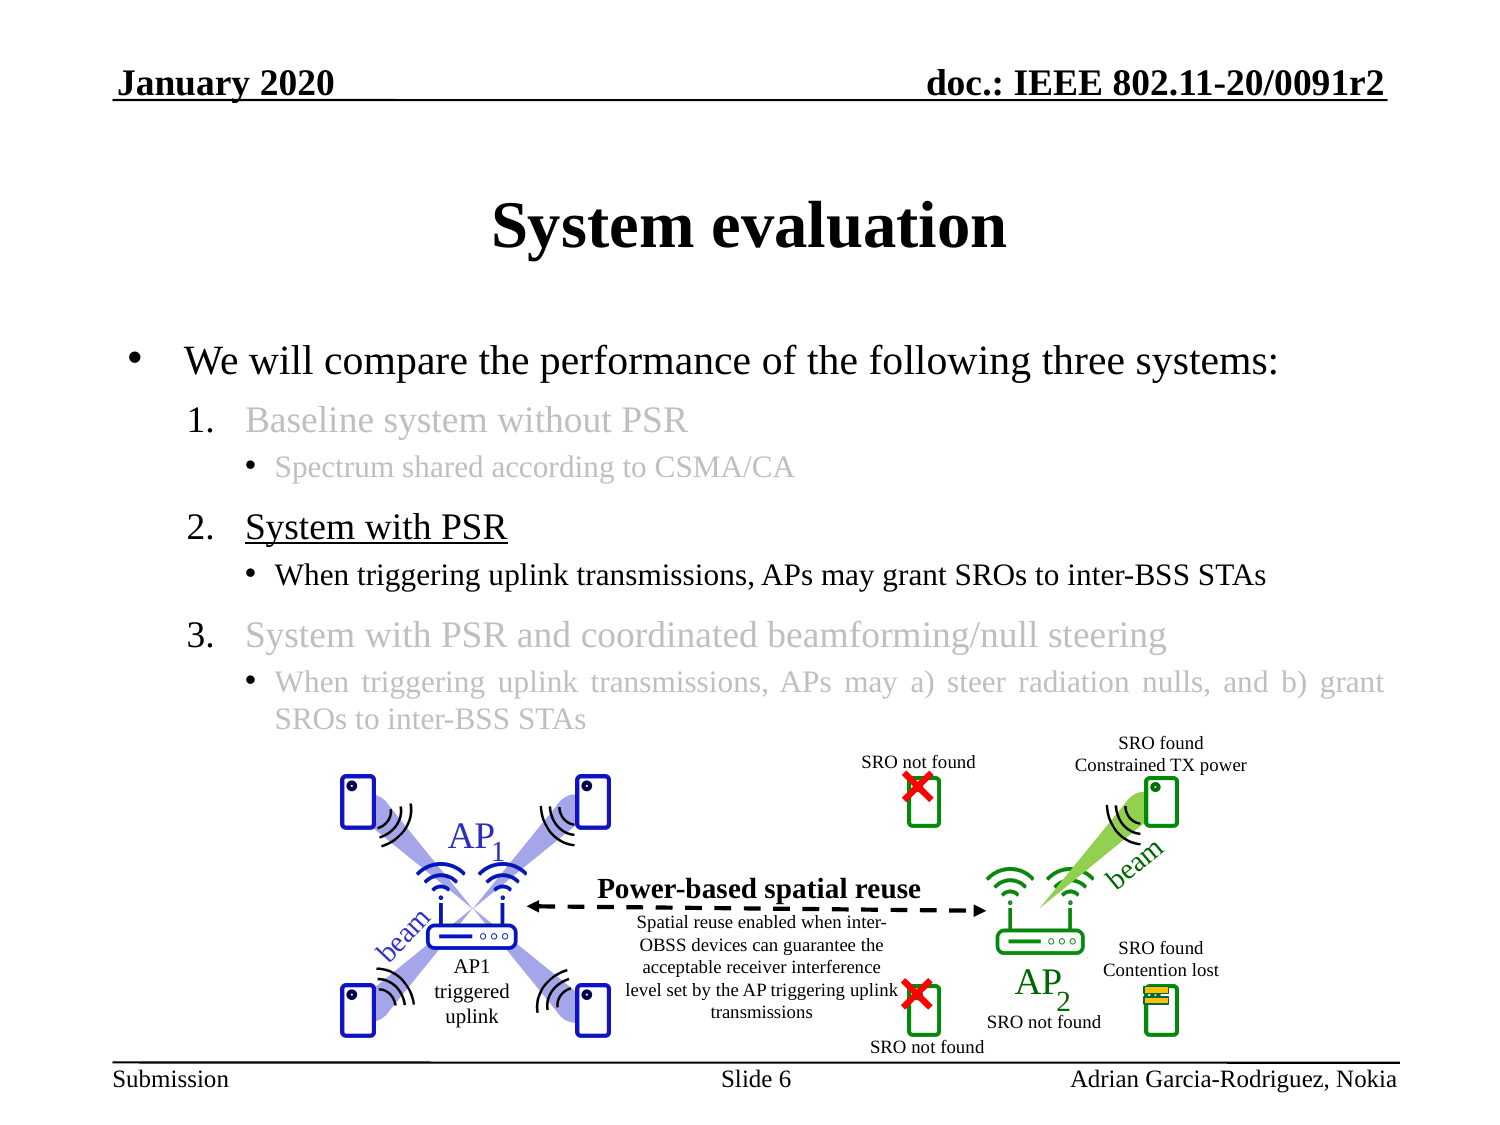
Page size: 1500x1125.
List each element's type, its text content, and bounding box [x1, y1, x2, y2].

slide_number Slide 6 [712, 1074, 800, 1123]
footer Adrian Garcia-Rodriguez, Nokia [874, 1061, 1398, 1093]
text_box January 2020 [117, 58, 507, 104]
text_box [324, 722, 1265, 1066]
list We will compare the performance of the following three systems: Baseline system without PSR Spectrum shared according to CSMA/CA System with PSR When triggering uplink transmissions, APs may grant SROs to inter-BSS STAs System with PSR and coordinated beamforming/null steering When triggering uplink transmissions, APs may a) steer radiation nulls, and b) grant SROs to inter-BSS STAs [112, 324, 1402, 745]
title System evaluation [74, 149, 1426, 291]
